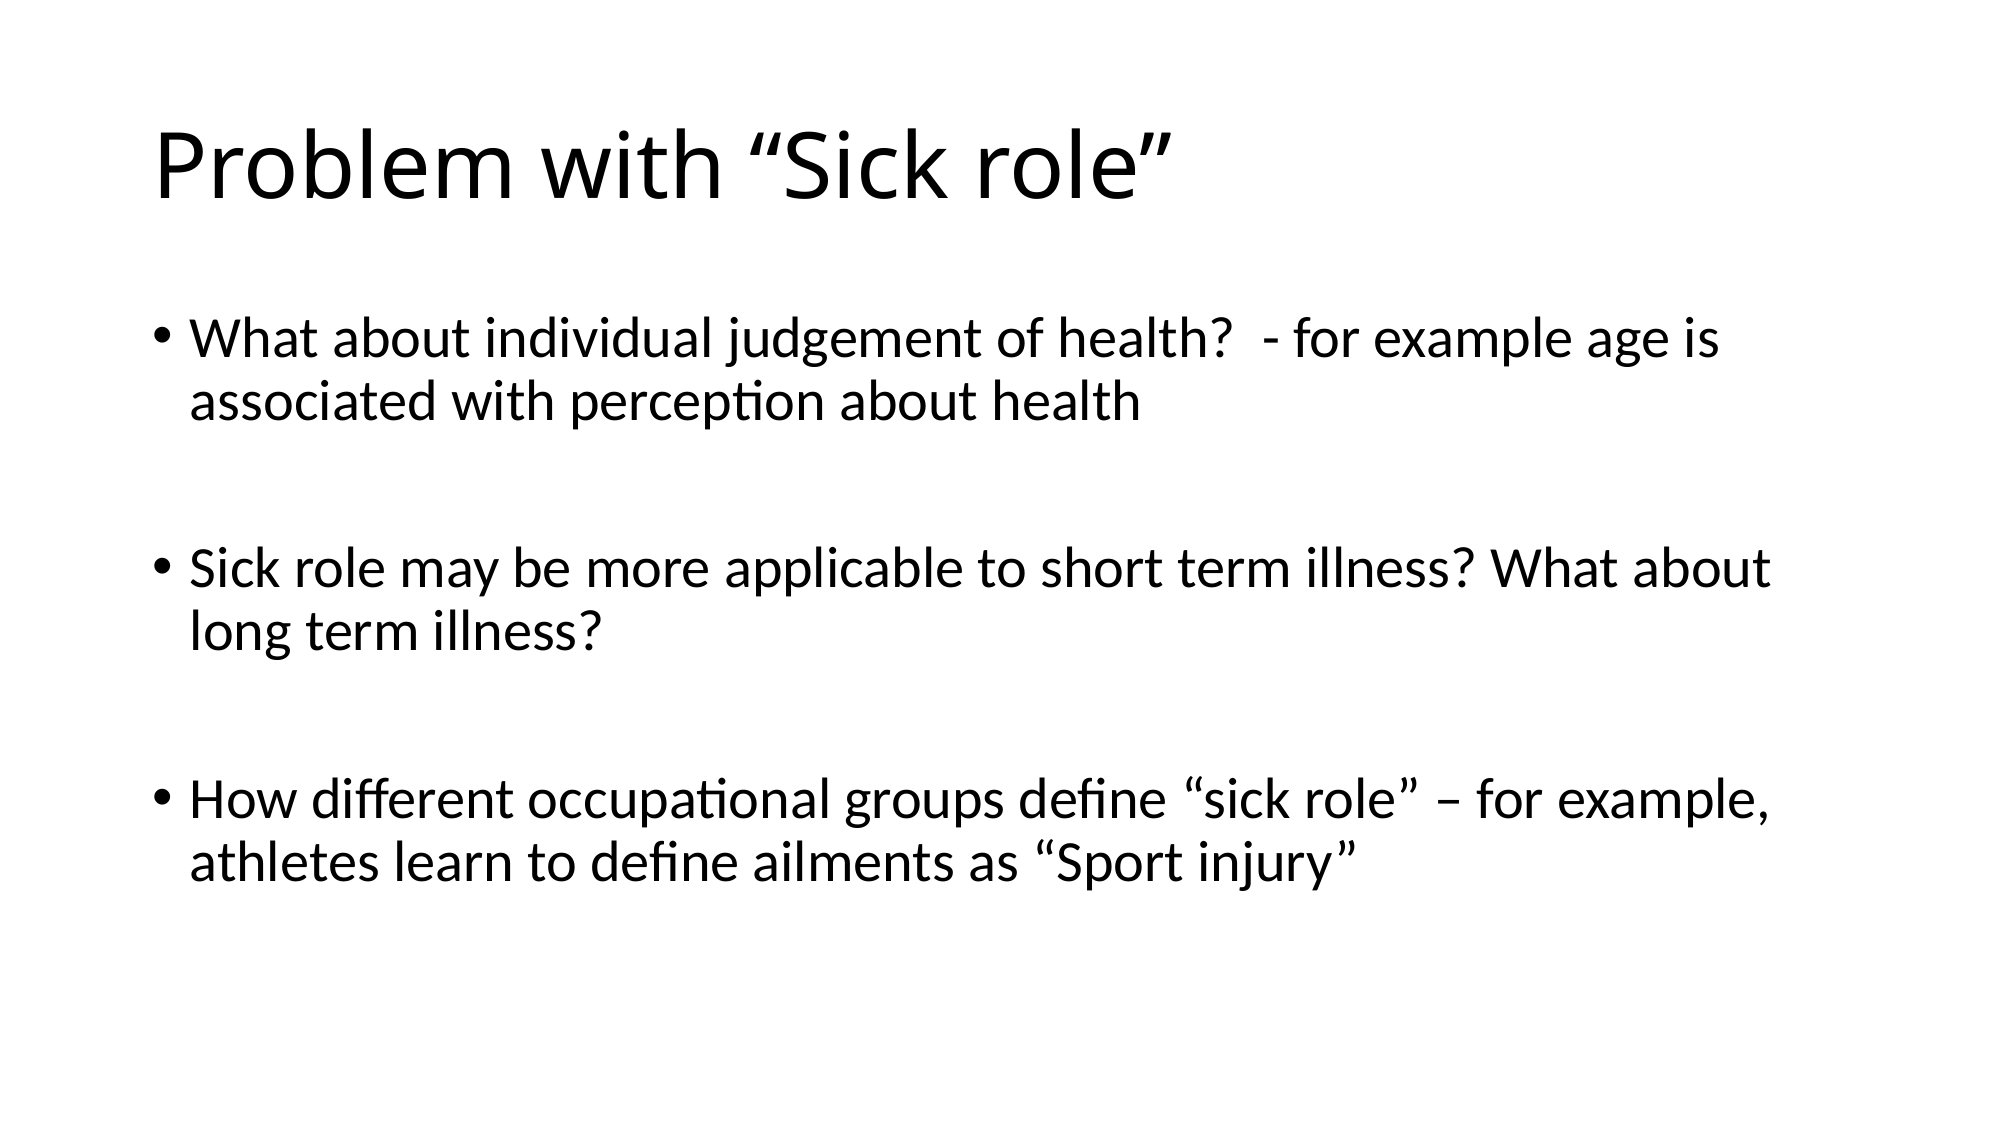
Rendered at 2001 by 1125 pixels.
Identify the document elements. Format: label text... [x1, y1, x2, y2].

title Problem with “Sick role” [137, 59, 1863, 278]
list What about individual judgement of health? - for example age is associated with perception about health Sick role may be more applicable to short term illness? What about long term illness? How different occupational groups define “sick role” – for example, athletes learn to define ailments as “Sport injury” [137, 299, 1863, 1014]
